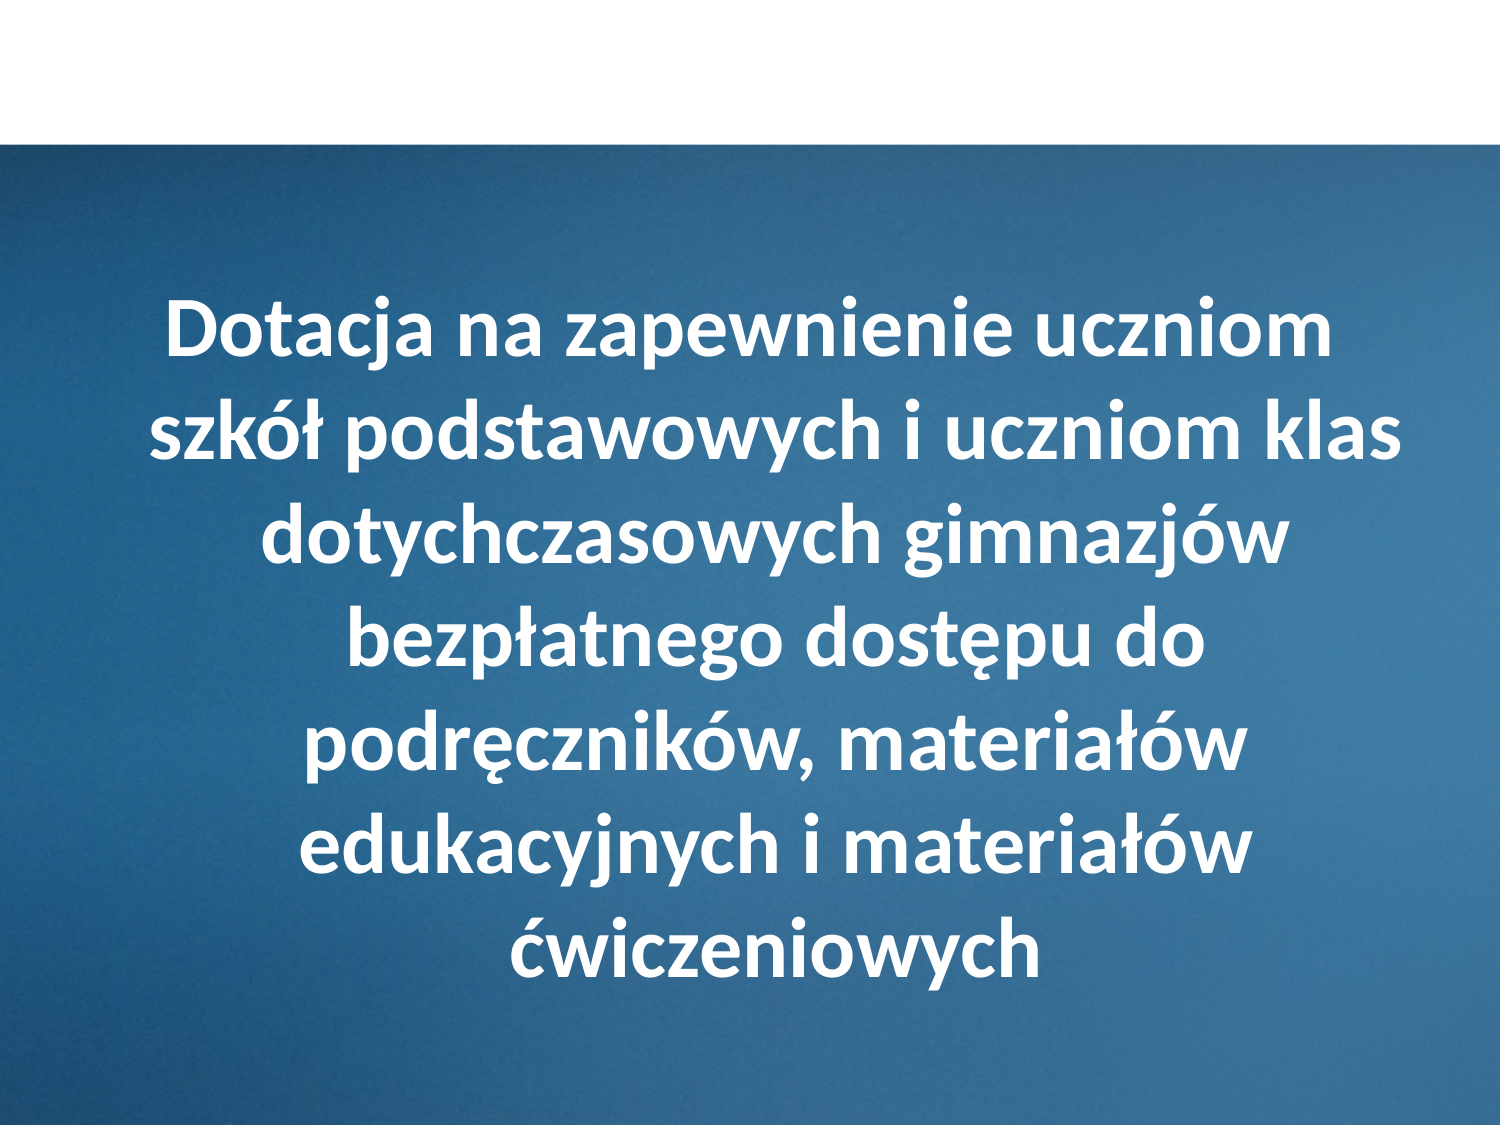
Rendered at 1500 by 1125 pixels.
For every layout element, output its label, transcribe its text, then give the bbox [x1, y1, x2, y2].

title [0, 0, 1500, 145]
picture [0, 145, 1500, 1125]
list Dotacja na zapewnienie uczniom szkół podstawowych i uczniom klas dotychczasowych gimnazjów bezpłatnego dostępu do podręczników, materiałów edukacyjnych i materiałów ćwiczeniowych [75, 262, 1425, 1005]
